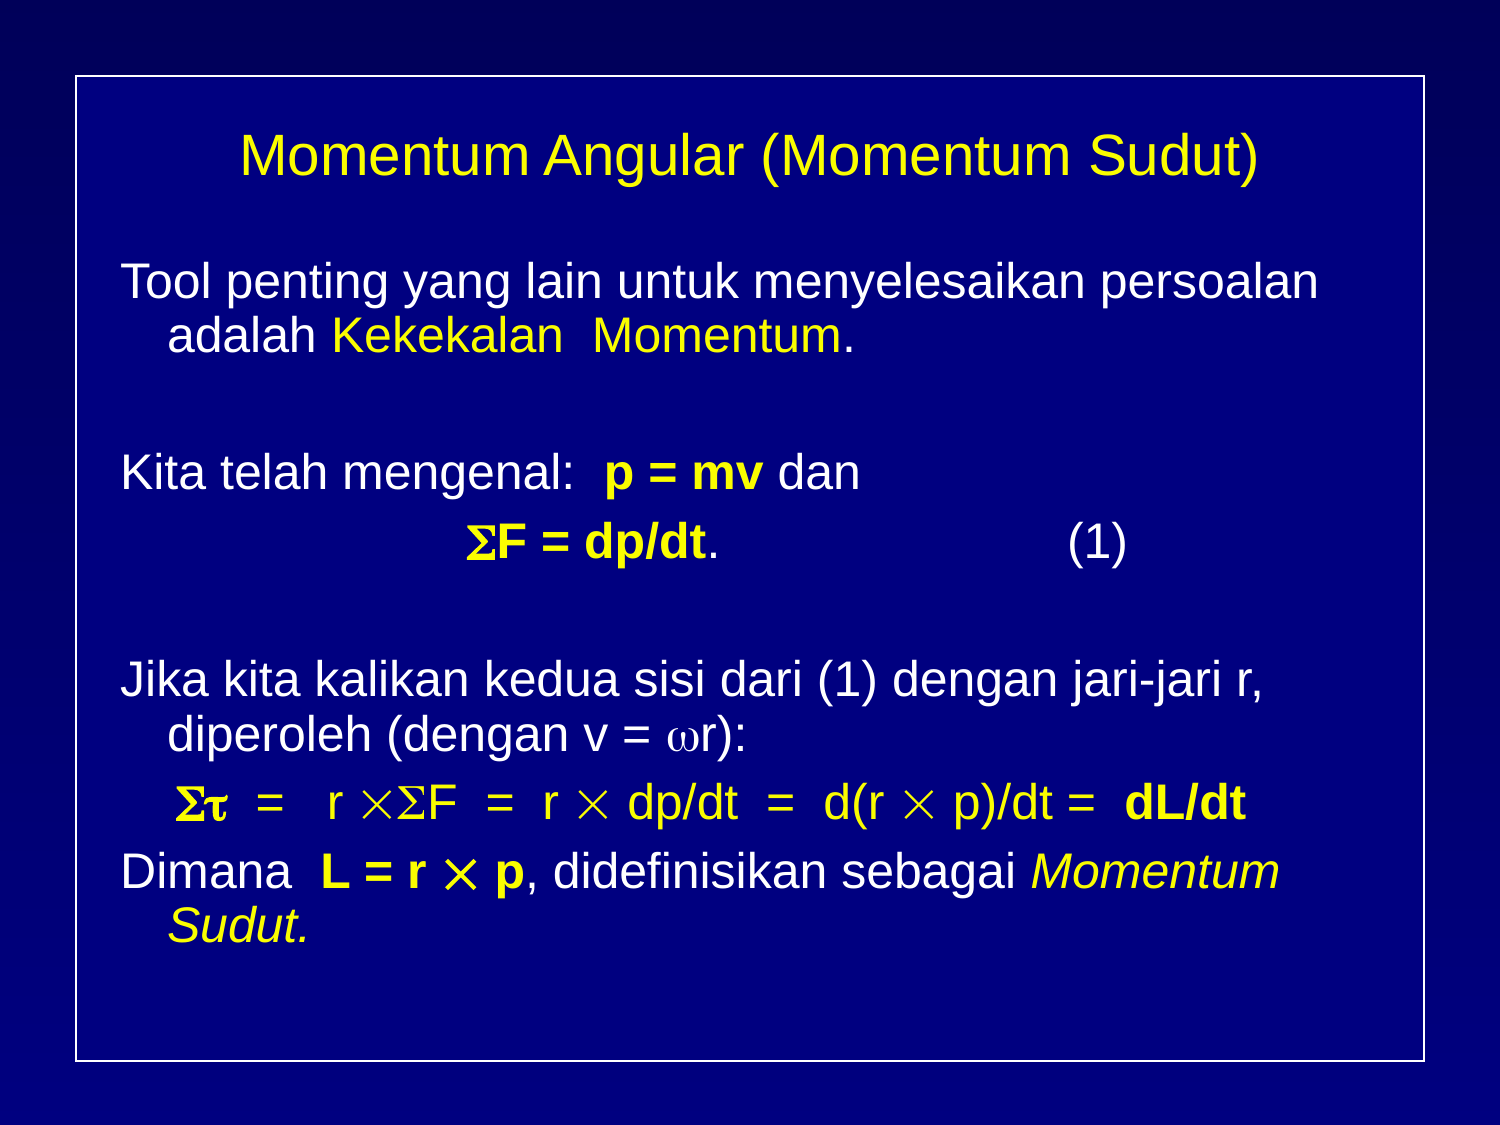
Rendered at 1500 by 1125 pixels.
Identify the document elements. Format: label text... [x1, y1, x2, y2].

title Momentum Angular (Momentum Sudut) [111, 102, 1388, 212]
list Tool penting yang lain untuk menyelesaikan persoalan adalah Kekekalan Momentum. Kita telah mengenal: p = mv dan F = dp/dt. (1) Jika kita kalikan kedua sisi dari (1) dengan jari-jari r, diperoleh (dengan v = wr): t = r F = r  dp/dt = d(r  p)/dt = dL/dt Dimana L = r  p, didefinisikan sebagai Momentum Sudut. [104, 247, 1381, 999]
